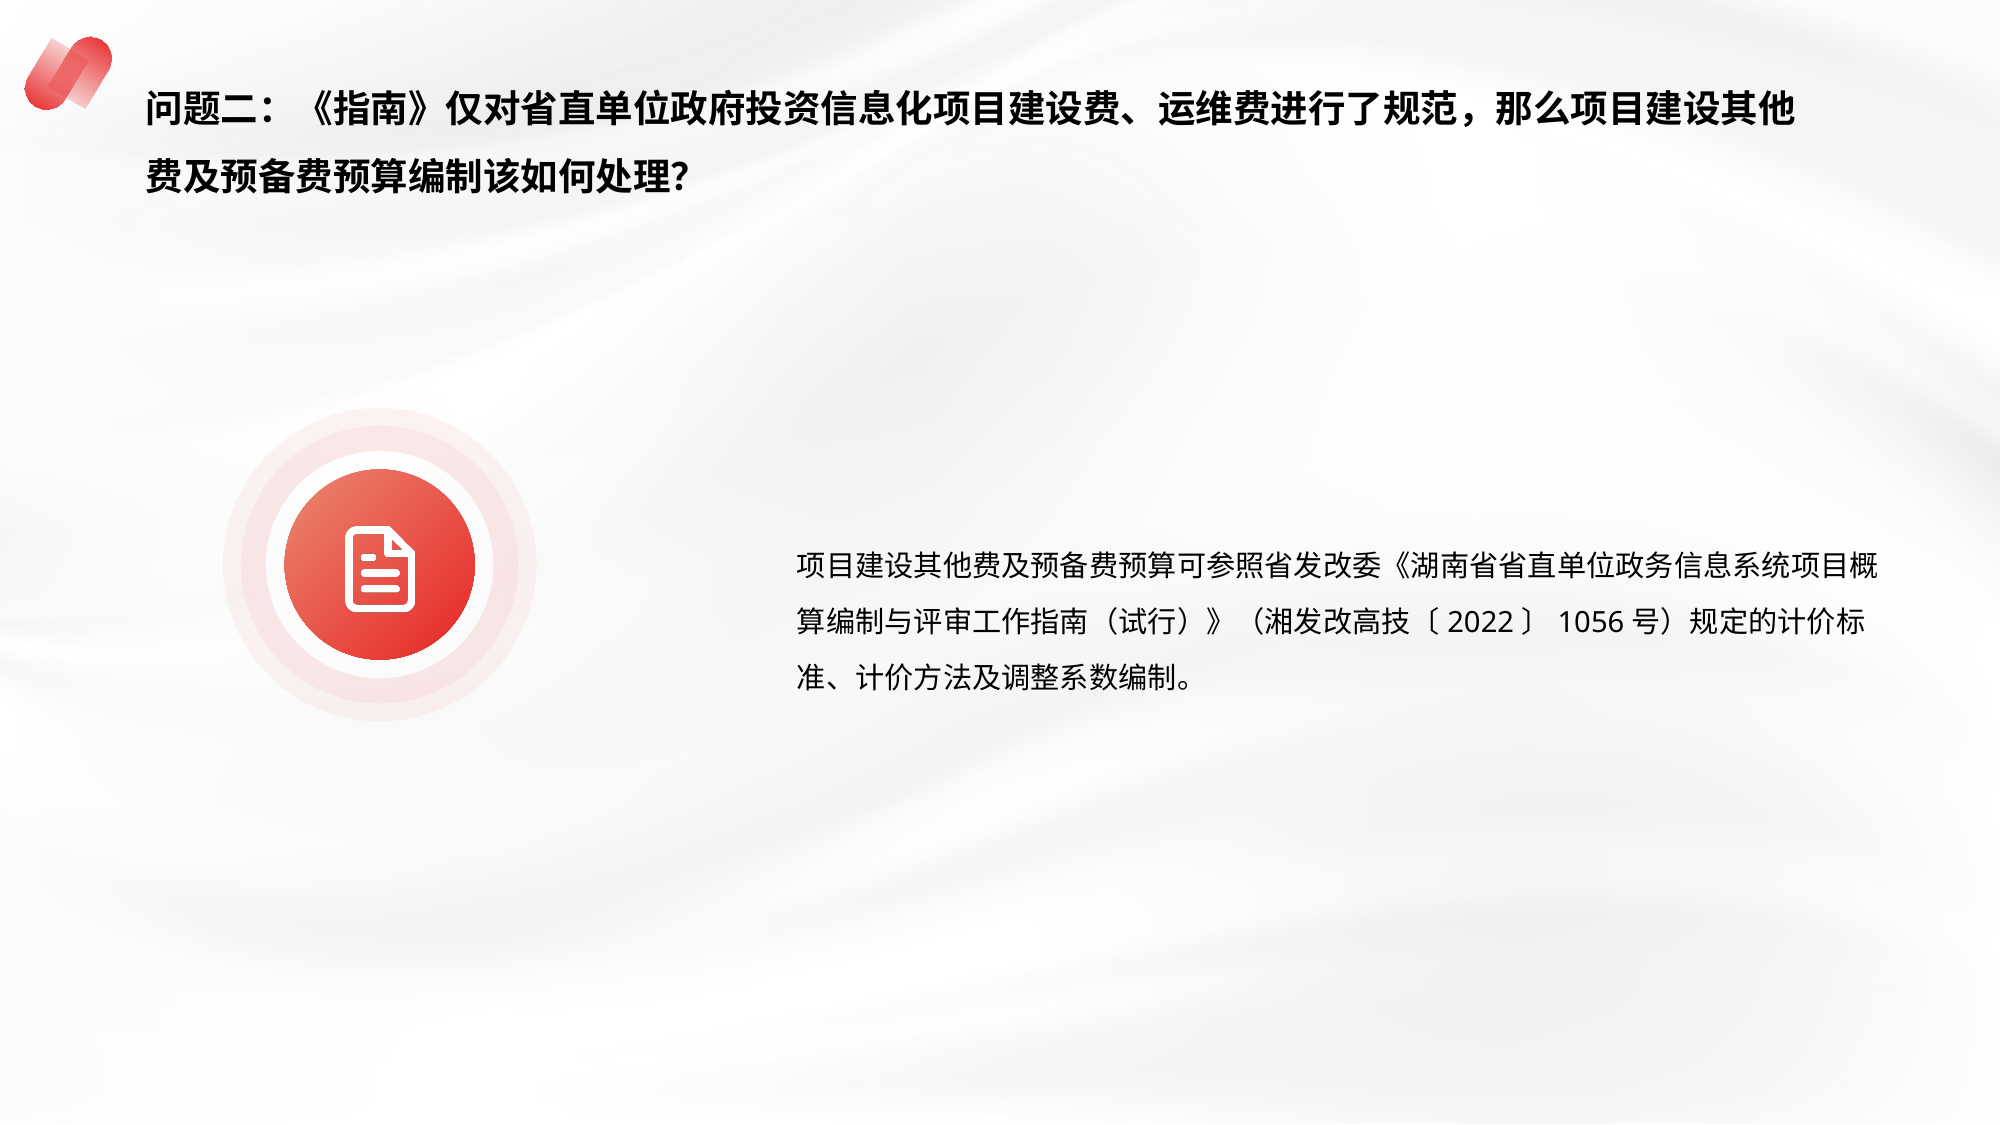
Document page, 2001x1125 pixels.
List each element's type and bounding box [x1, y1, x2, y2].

text_box [30, 33, 106, 113]
picture [0, 0, 2000, 1125]
text_box [130, 315, 629, 814]
